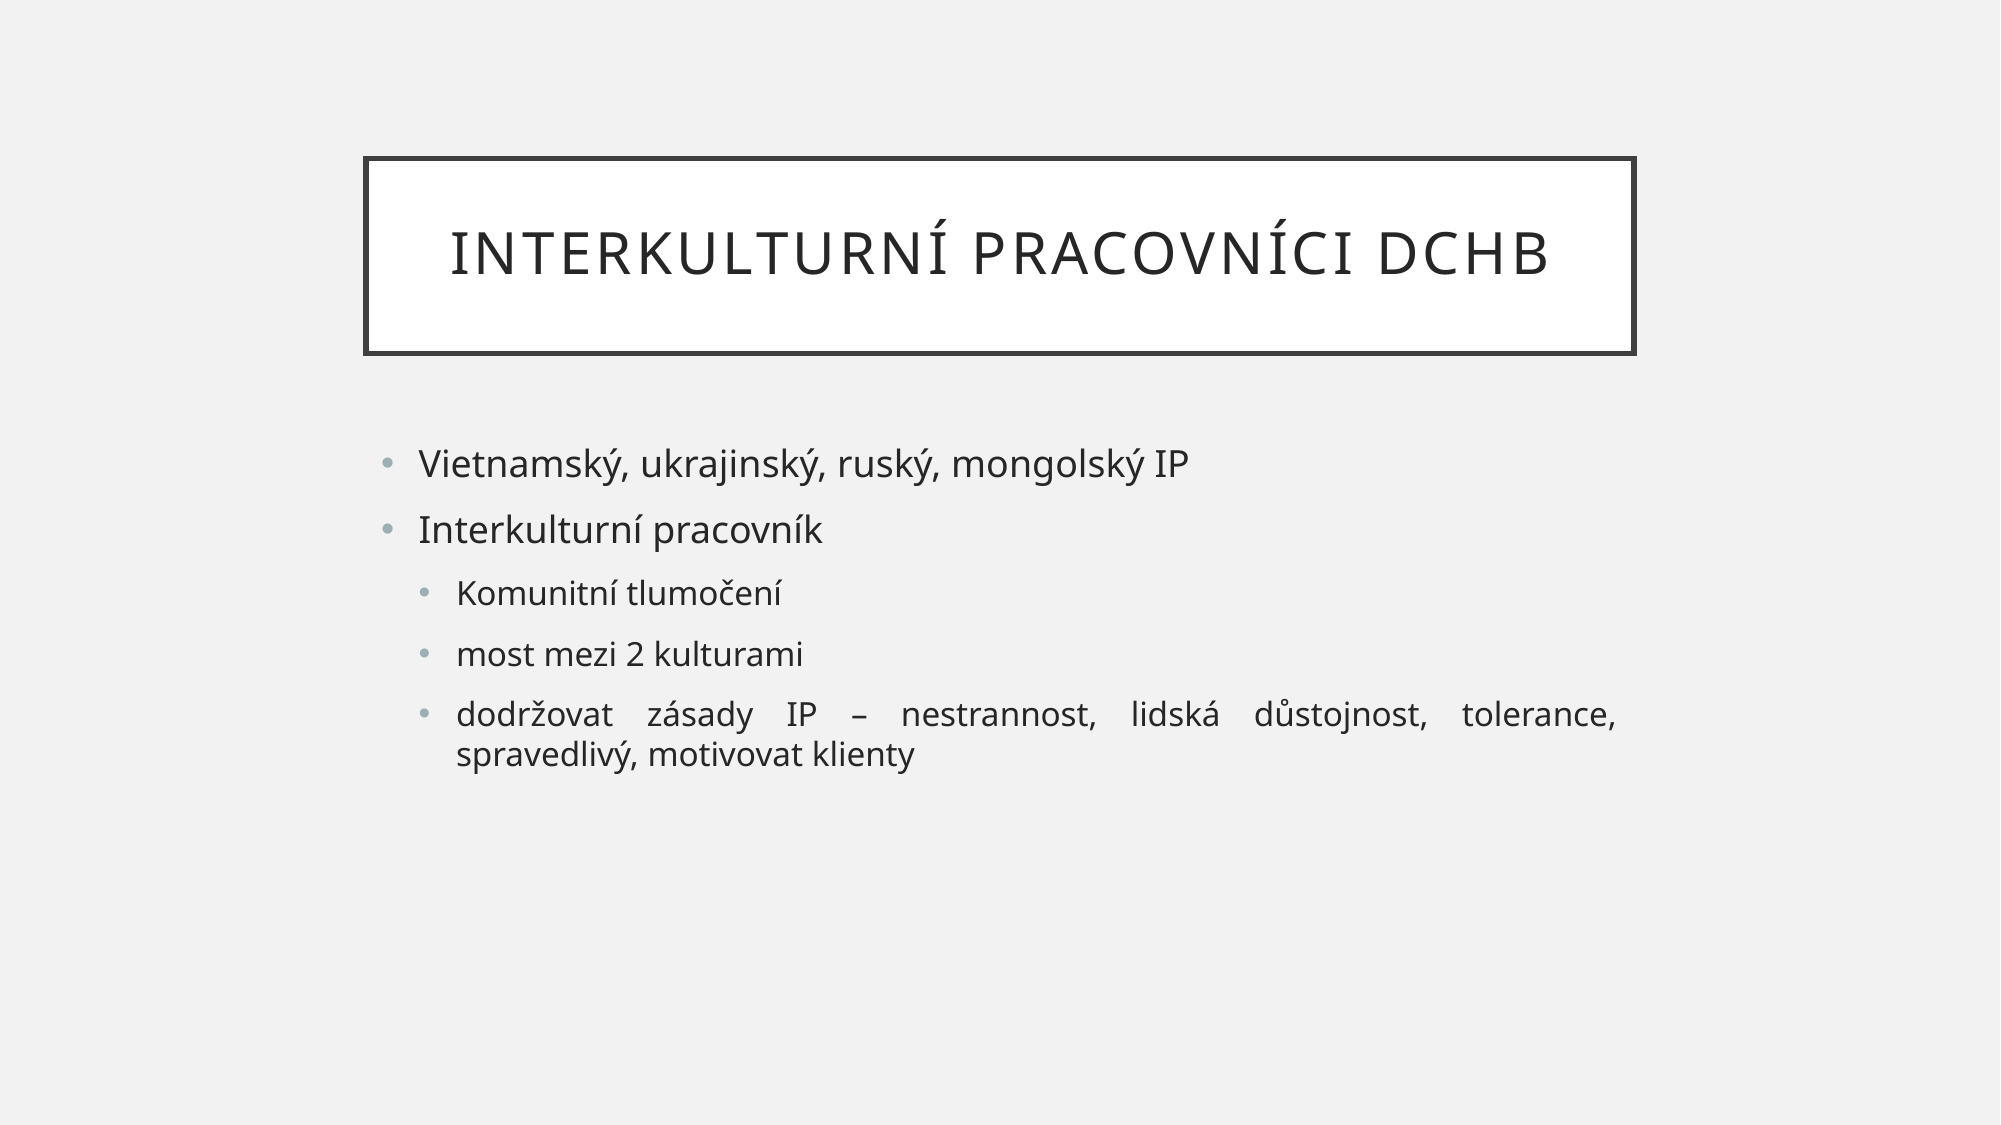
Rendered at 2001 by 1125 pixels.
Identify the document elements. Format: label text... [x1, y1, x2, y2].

title Interkulturní pracovníci DCHB [363, 156, 1637, 356]
list Vietnamský, ukrajinský, ruský, mongolský IP Interkulturní pracovník Komunitní tlumočení most mezi 2 kulturami dodržovat zásady IP – nestrannost, lidská důstojnost, tolerance, spravedlivý, motivovat klienty [366, 432, 1634, 942]
